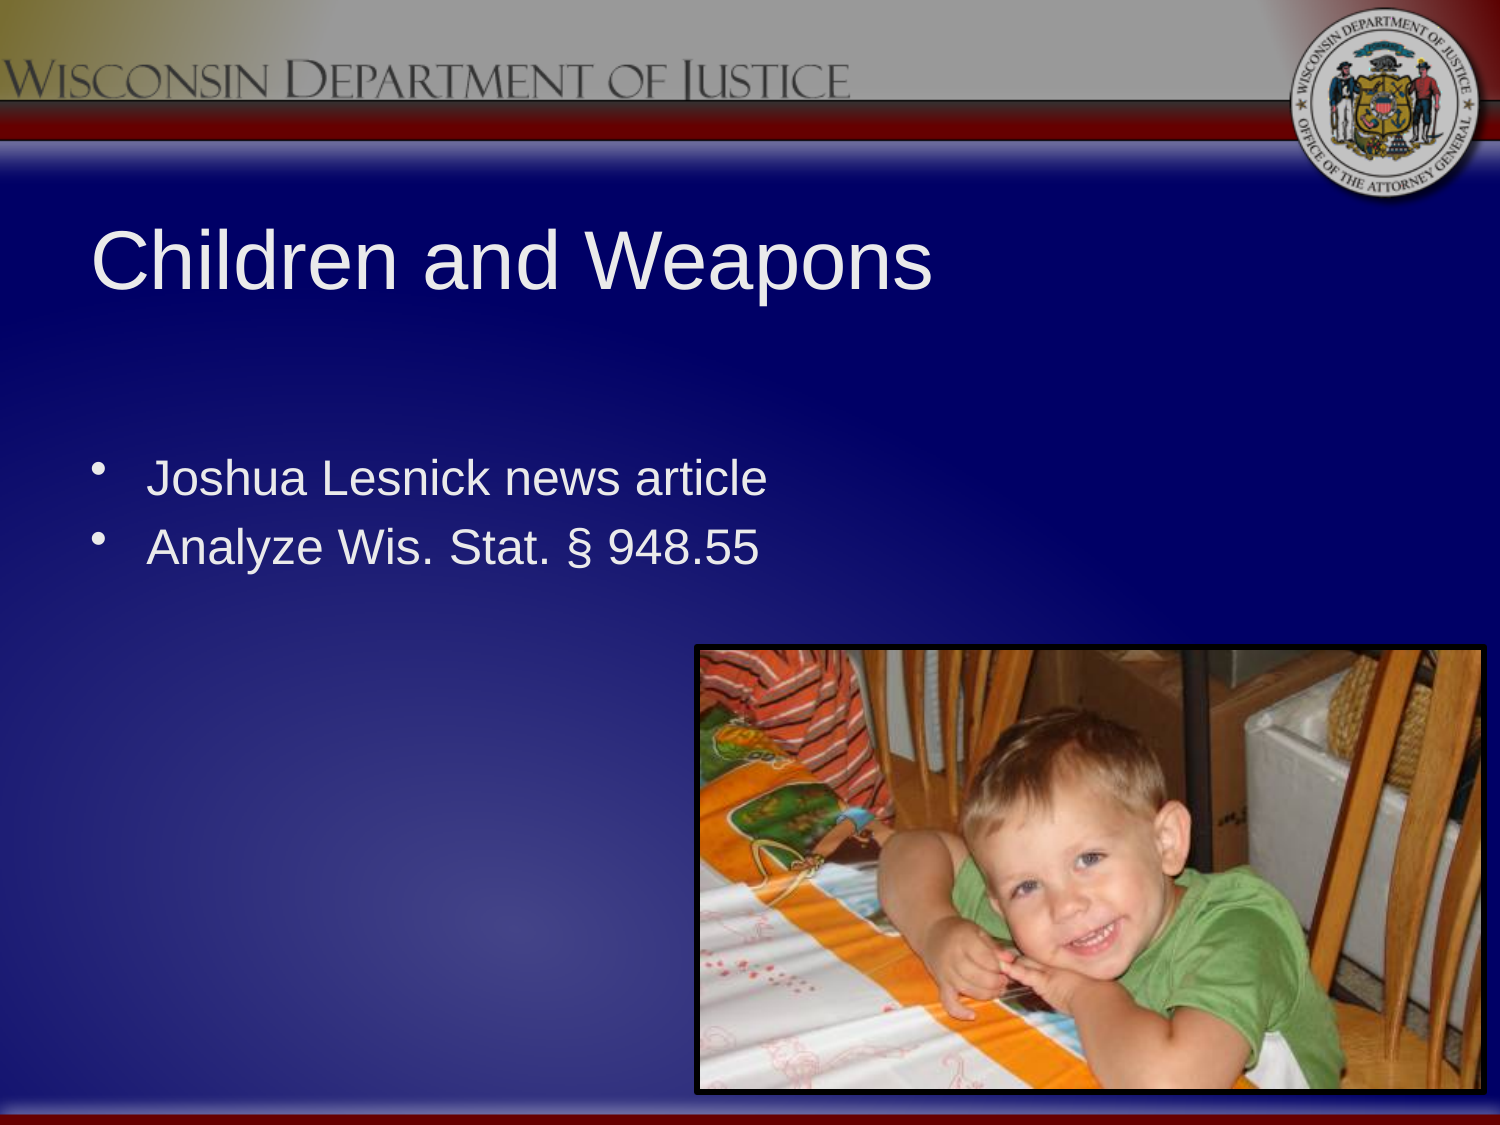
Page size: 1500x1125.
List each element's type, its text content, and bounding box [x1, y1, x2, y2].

list Joshua Lesnick news article Analyze Wis. Stat. § 948.55 [74, 437, 1426, 1081]
title Children and Weapons [74, 162, 1426, 351]
picture [0, 0, 1500, 1125]
